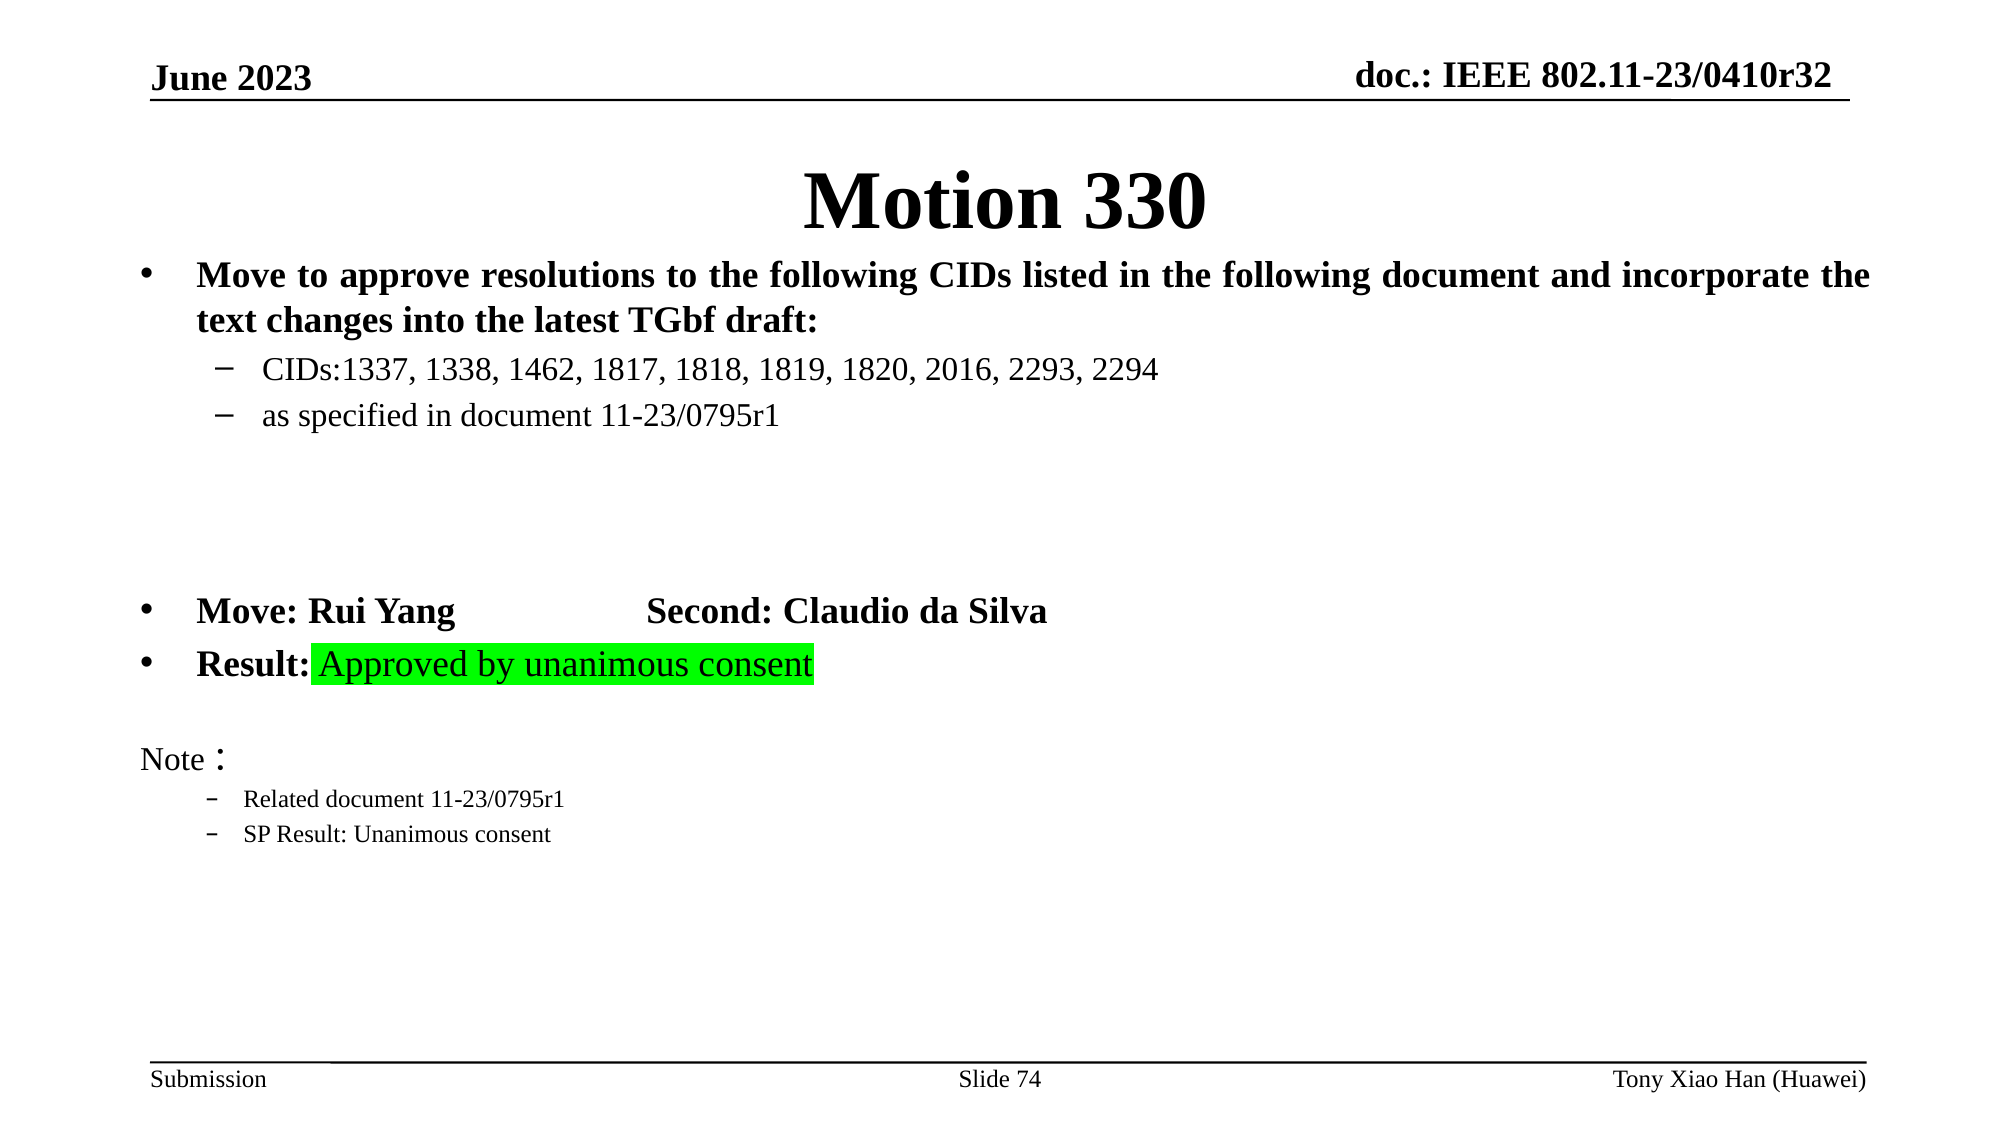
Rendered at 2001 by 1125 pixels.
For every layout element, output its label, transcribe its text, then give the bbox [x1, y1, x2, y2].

text_box Motion 330 [368, 137, 1644, 212]
text_box Move to approve resolutions to the following CIDs listed in the following document and incorporate the text changes into the latest TGbf draft: CIDs:1337, 1338, 1462, 1817, 1818, 1819, 1820, 2016, 2293, 2294 as specified in document 11-23/0795r1 Move: Rui Yang Second: Claudio da Silva Result: Approved by unanimous consent Note： Related document 11-23/0795r1 SP Result: Unanimous consent [125, 212, 1888, 900]
